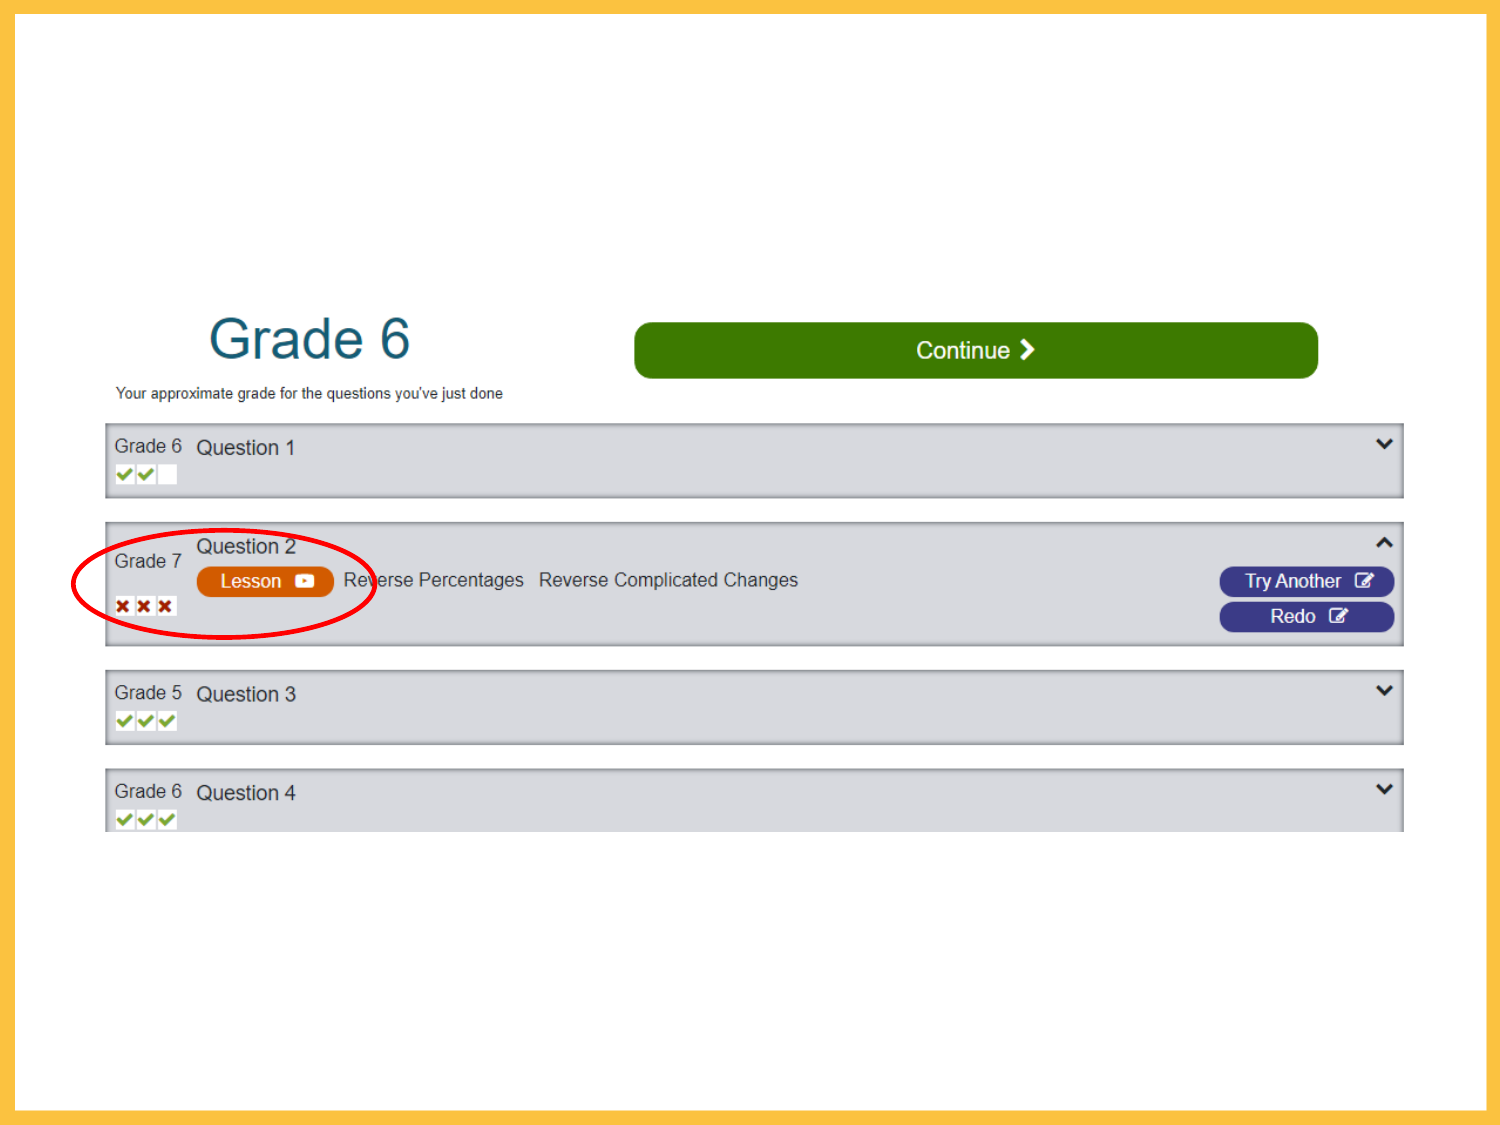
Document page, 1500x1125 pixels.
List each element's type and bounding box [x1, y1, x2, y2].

text_box [71, 561, 84, 607]
picture [0, 0, 1500, 1125]
